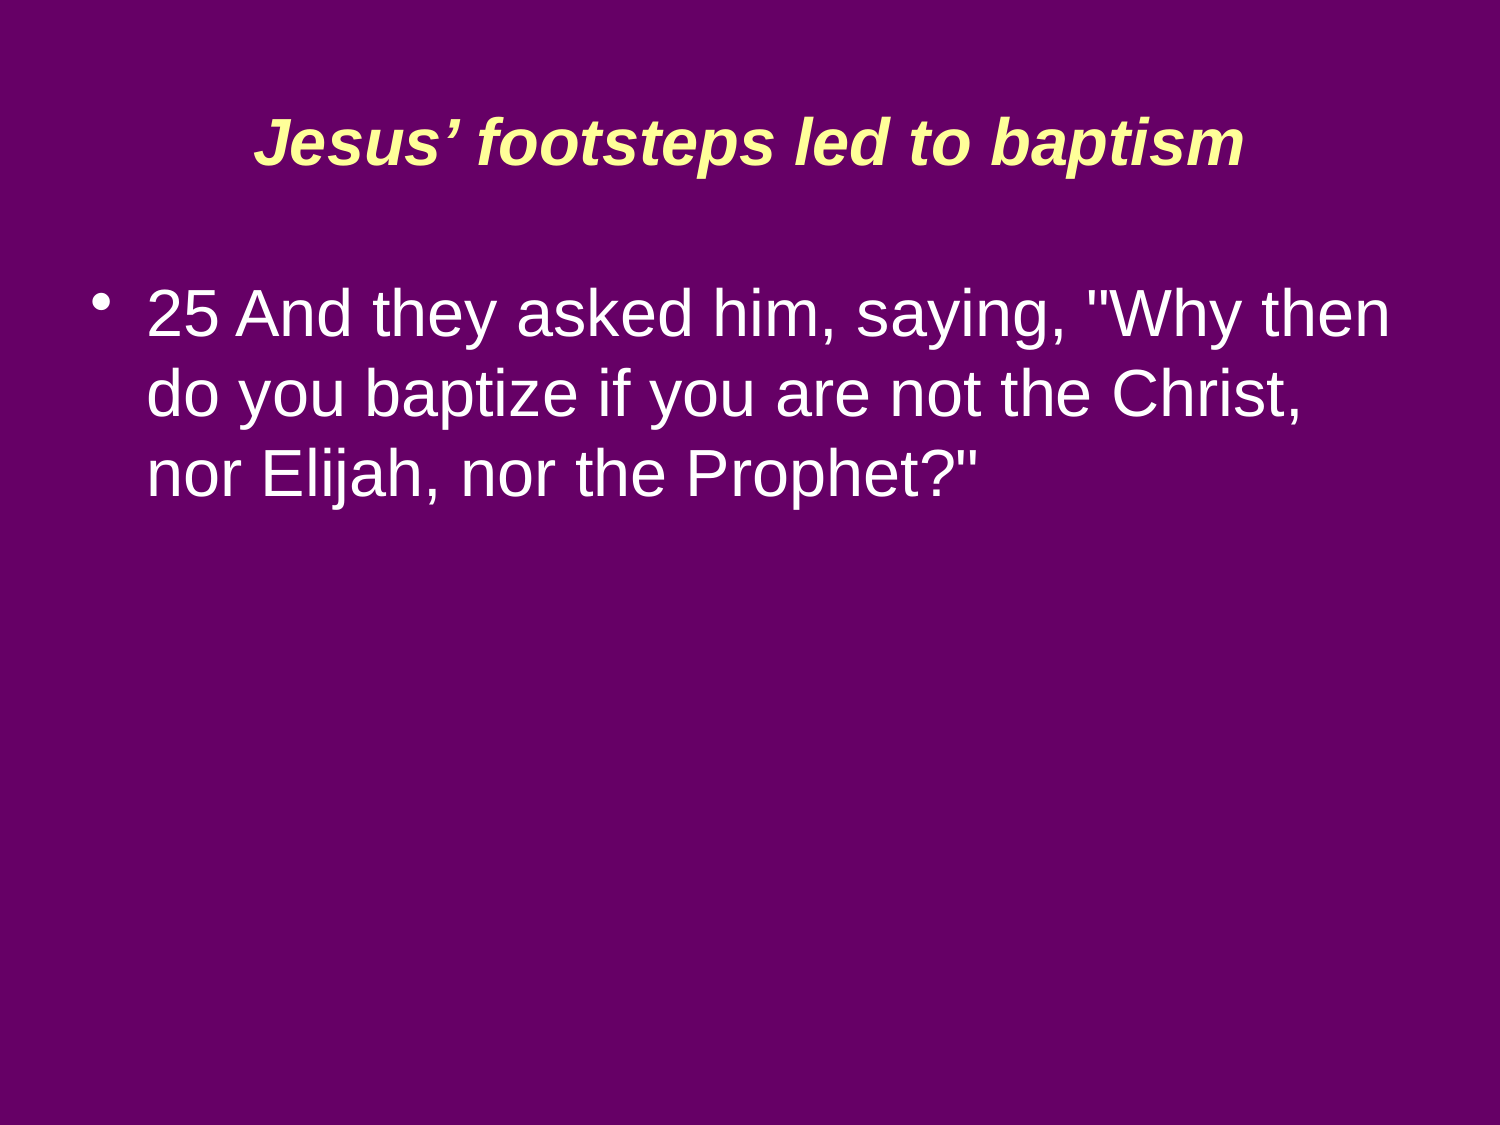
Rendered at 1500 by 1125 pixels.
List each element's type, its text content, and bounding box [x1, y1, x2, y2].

title Jesus’ footsteps led to baptism [75, 45, 1425, 233]
list 25 And they asked him, saying, "Why then do you baptize if you are not the Christ, nor Elijah, nor the Prophet?" [75, 262, 1425, 1005]
